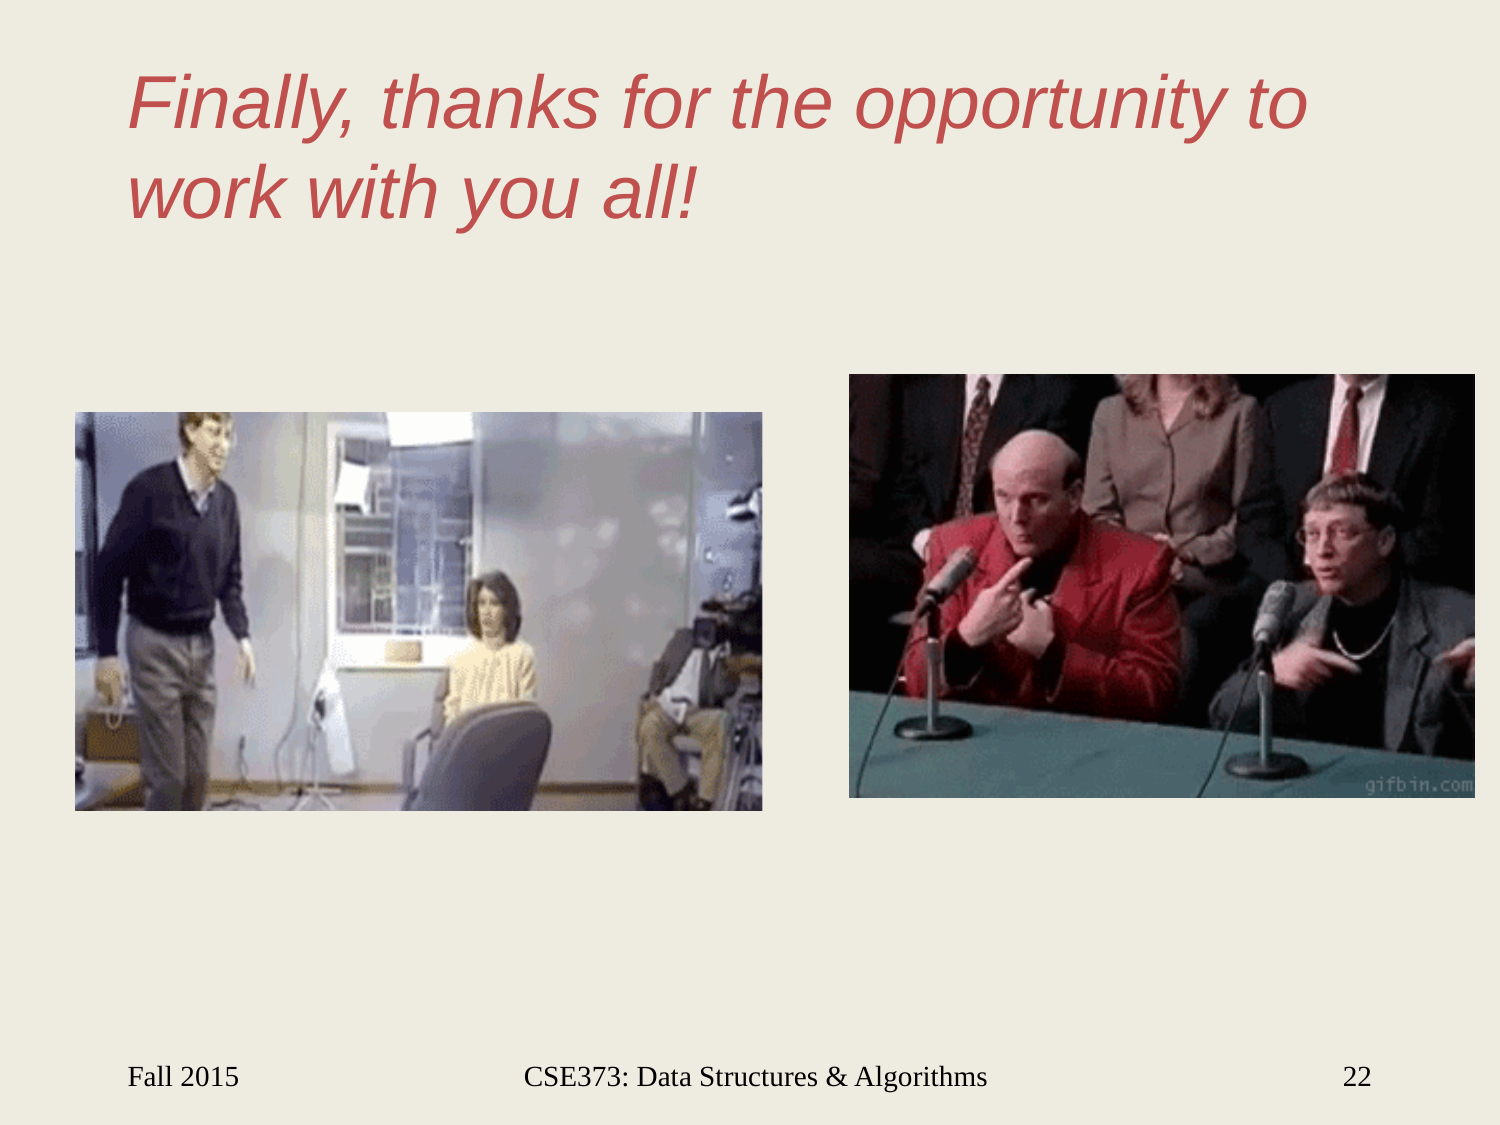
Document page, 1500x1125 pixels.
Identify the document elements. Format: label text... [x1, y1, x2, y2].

footer CSE373: Data Structures & Algorithms [474, 1049, 1038, 1125]
picture [849, 374, 1476, 799]
slide_number Fall 2015 [112, 1049, 426, 1125]
slide_number 22 [1074, 1049, 1388, 1125]
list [74, 412, 763, 811]
title Finally, thanks for the opportunity to work with you all! [112, 49, 1388, 238]
